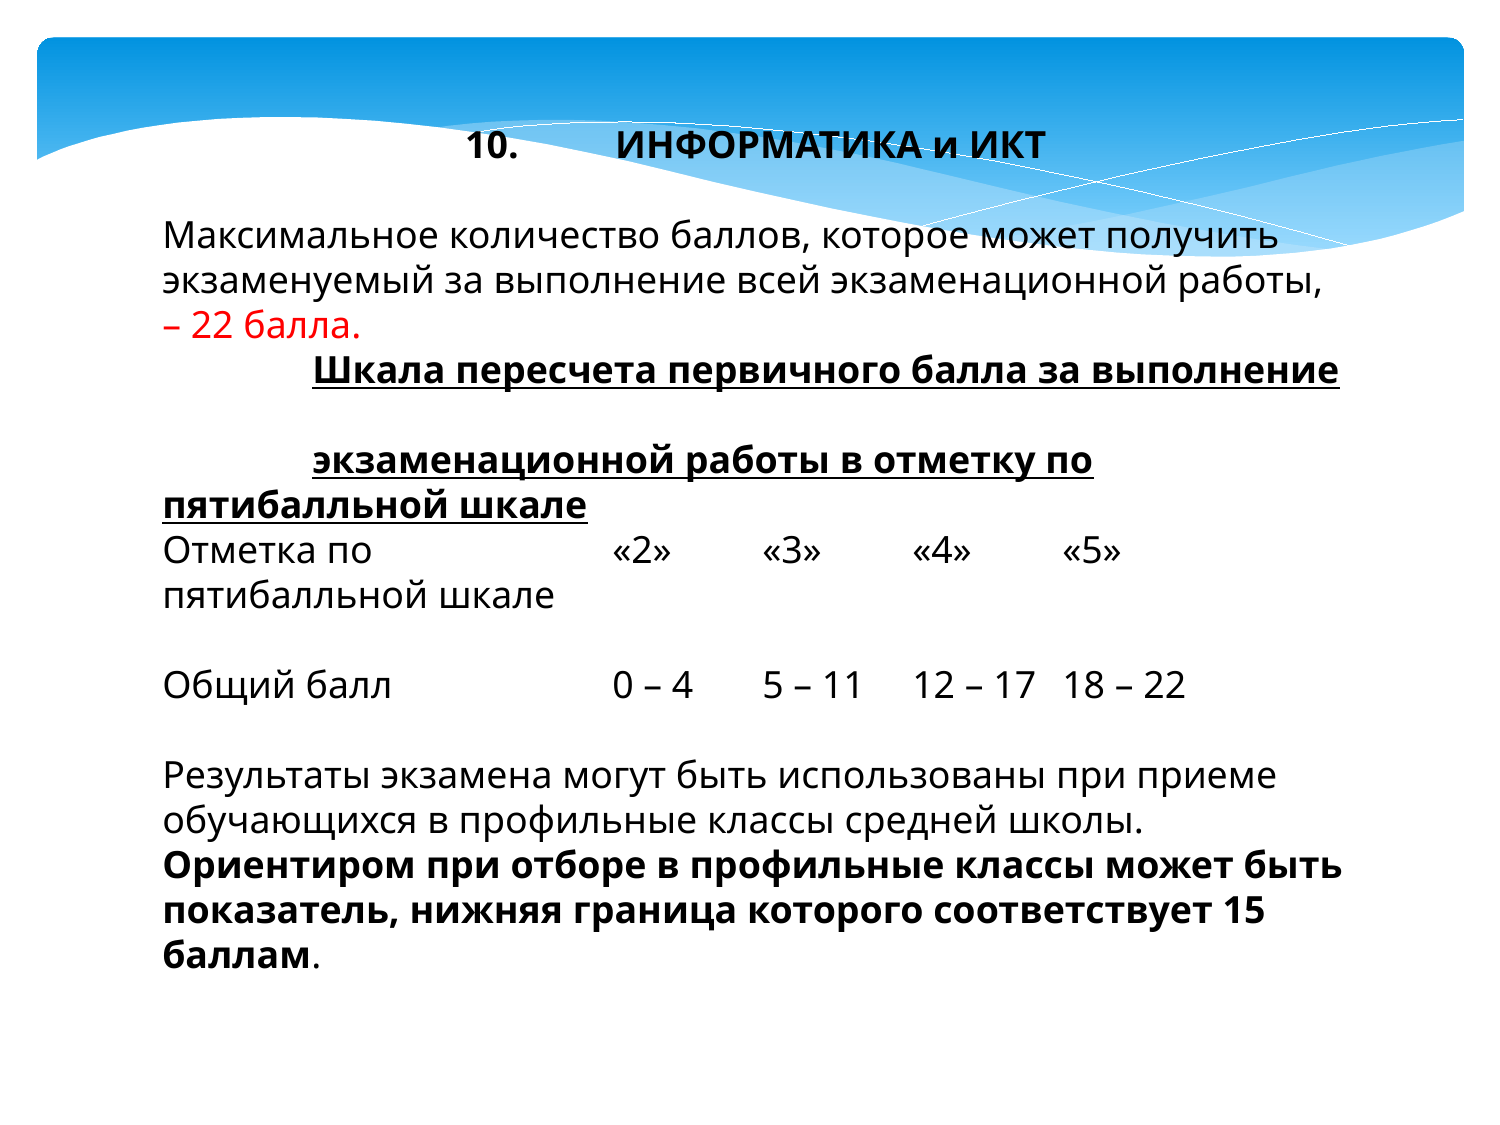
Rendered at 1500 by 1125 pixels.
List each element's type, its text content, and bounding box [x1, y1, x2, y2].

text_box 10. ИНФОРМАТИКА и ИКТ Максимальное количество баллов, которое может получить экзаменуемый за выполнение всей экзаменационной работы, – 22 балла. Шкала пересчета первичного балла за выполнение экзаменационной работы в отметку по пятибалльной шкале Отметка по «2» «3» «4» «5» пятибалльной шкале Общий балл 0 – 4 5 – 11 12 – 17 18 – 22 Результаты экзамена могут быть использованы при приеме обучающихся в профильные классы средней школы. Ориентиром при отборе в профильные классы может быть показатель, нижняя граница которого соответствует 15 баллам. [147, 113, 1365, 984]
